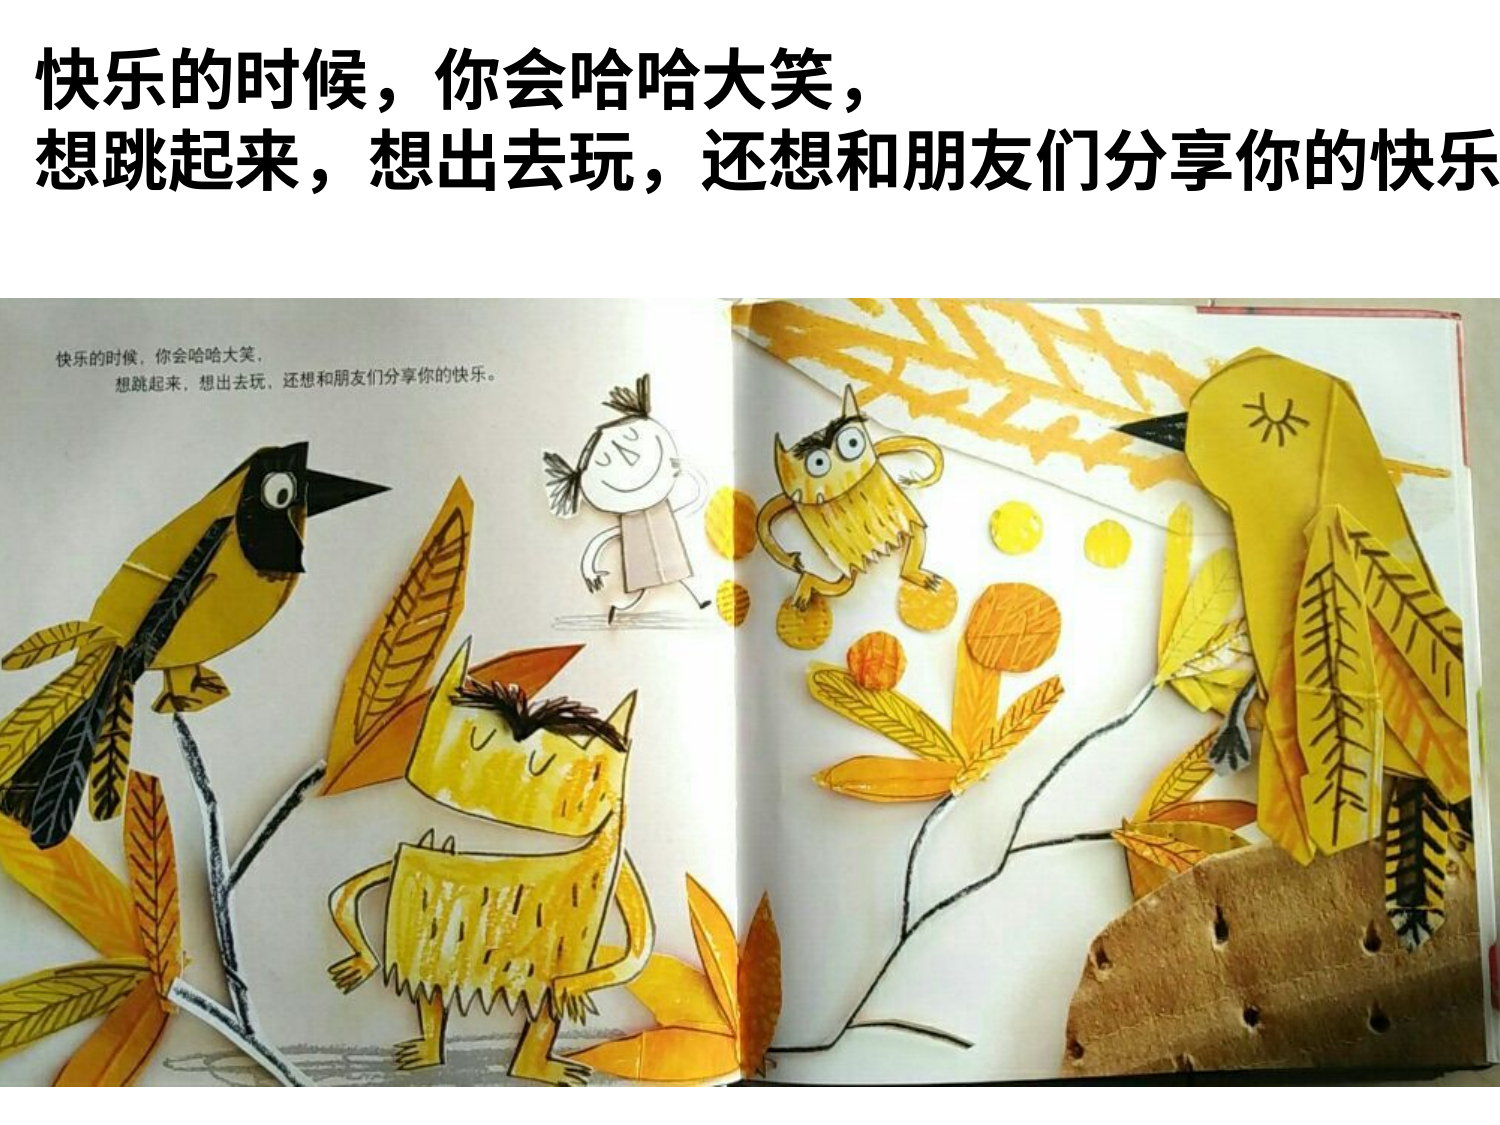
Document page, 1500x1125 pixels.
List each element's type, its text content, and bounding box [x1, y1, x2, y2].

picture [0, 298, 1500, 1087]
text_box 快乐的时候，你会哈哈大笑， 想跳起来，想出去玩，还想和朋友们分享你的快乐。 [19, 30, 1500, 206]
